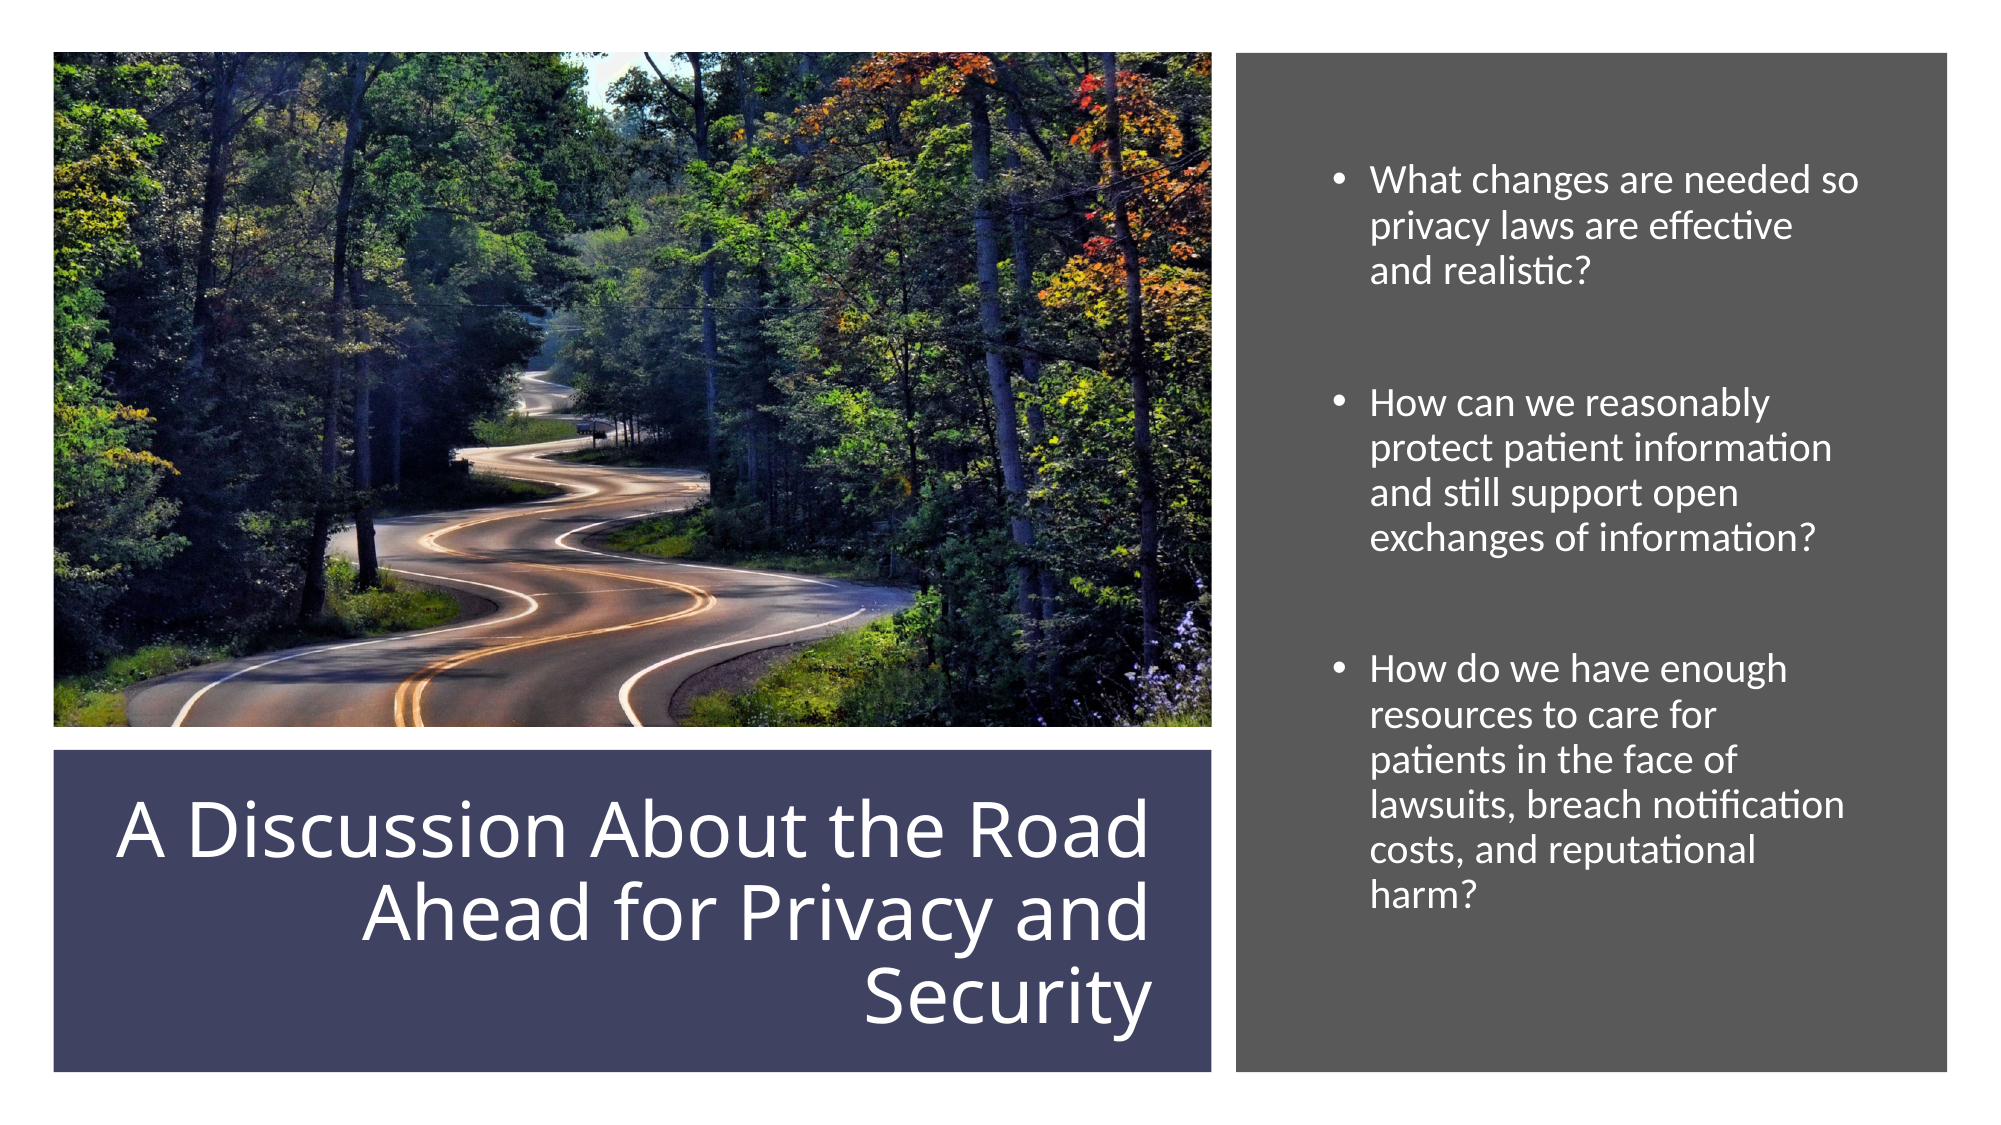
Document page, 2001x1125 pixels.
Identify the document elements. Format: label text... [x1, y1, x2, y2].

title A Discussion About the Road Ahead for Privacy and Security [85, 782, 1168, 1049]
text_box [53, 749, 1212, 1073]
text_box [1235, 52, 1948, 1073]
list What changes are needed so privacy laws are effective and realistic? How can we reasonably protect patient information and still support open exchanges of information? How do we have enough resources to care for patients in the face of lawsuits, breach notification costs, and reputational harm? [1317, 150, 1879, 947]
picture [53, 52, 1212, 727]
